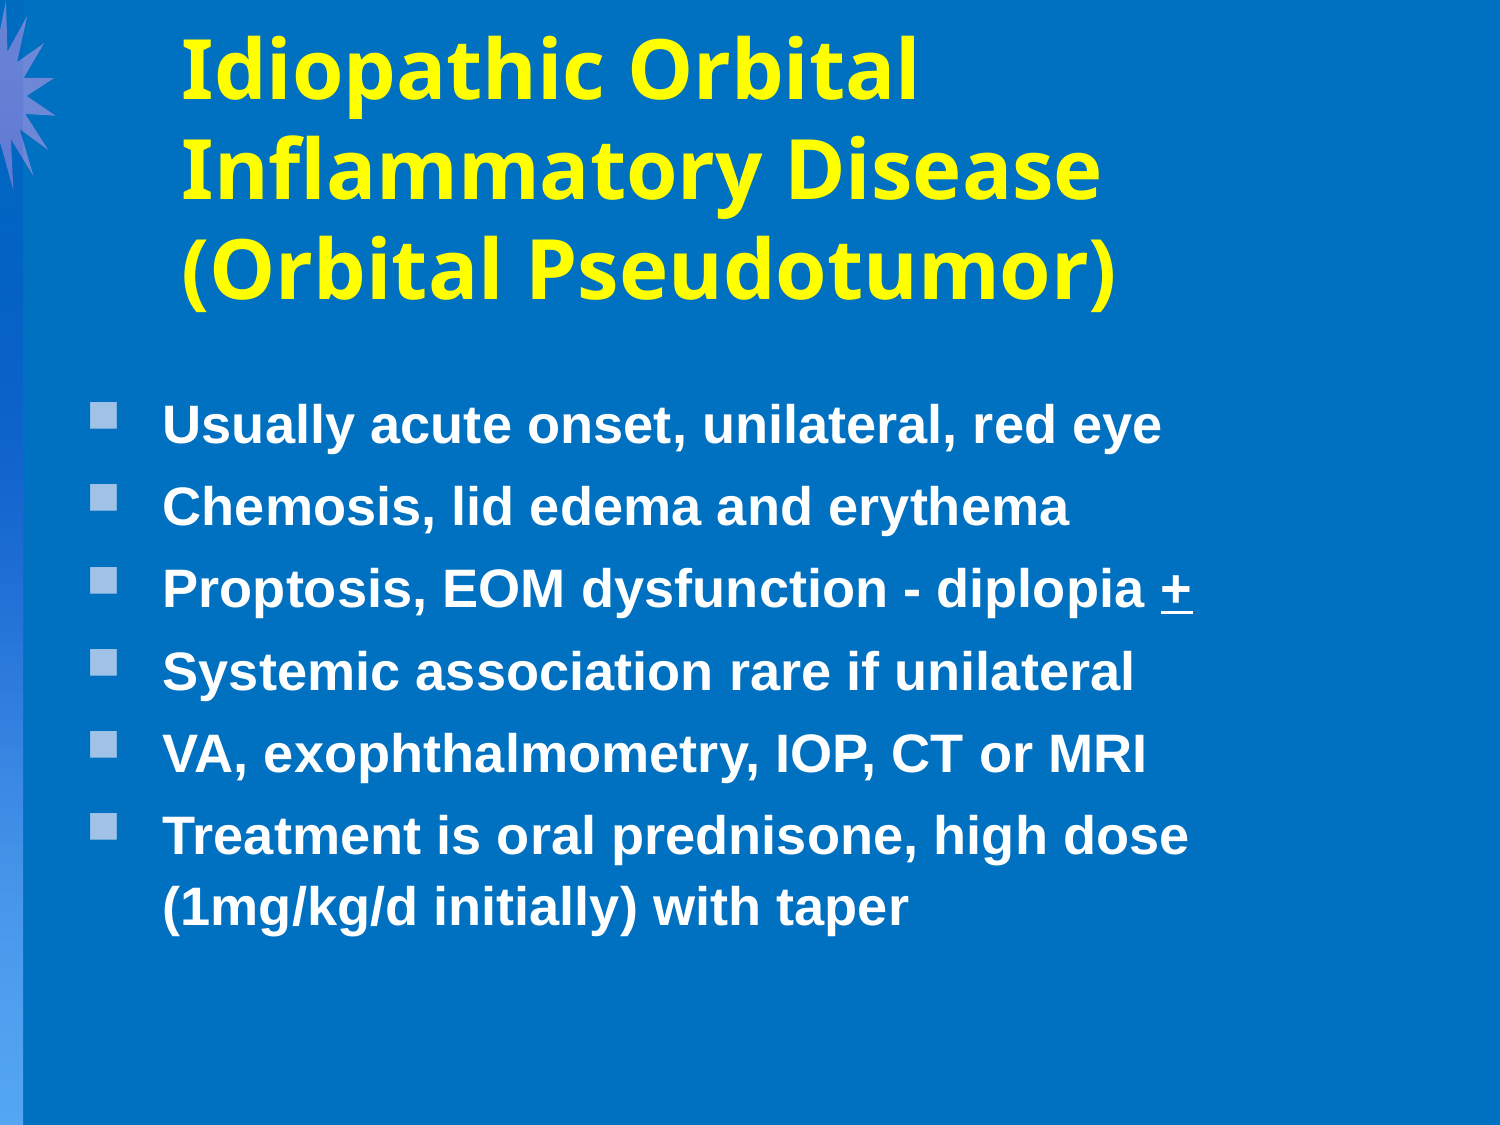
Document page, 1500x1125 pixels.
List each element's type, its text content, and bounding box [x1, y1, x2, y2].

title Idiopathic Orbital Inflammatory Disease (Orbital Pseudotumor) [166, 110, 1421, 223]
list Usually acute onset, unilateral, red eye Chemosis, lid edema and erythema Proptosis, EOM dysfunction - diplopia + Systemic association rare if unilateral VA, exophthalmometry, IOP, CT or MRI Treatment is oral prednisone, high dose (1mg/kg/d initially) with taper [71, 375, 1430, 1125]
